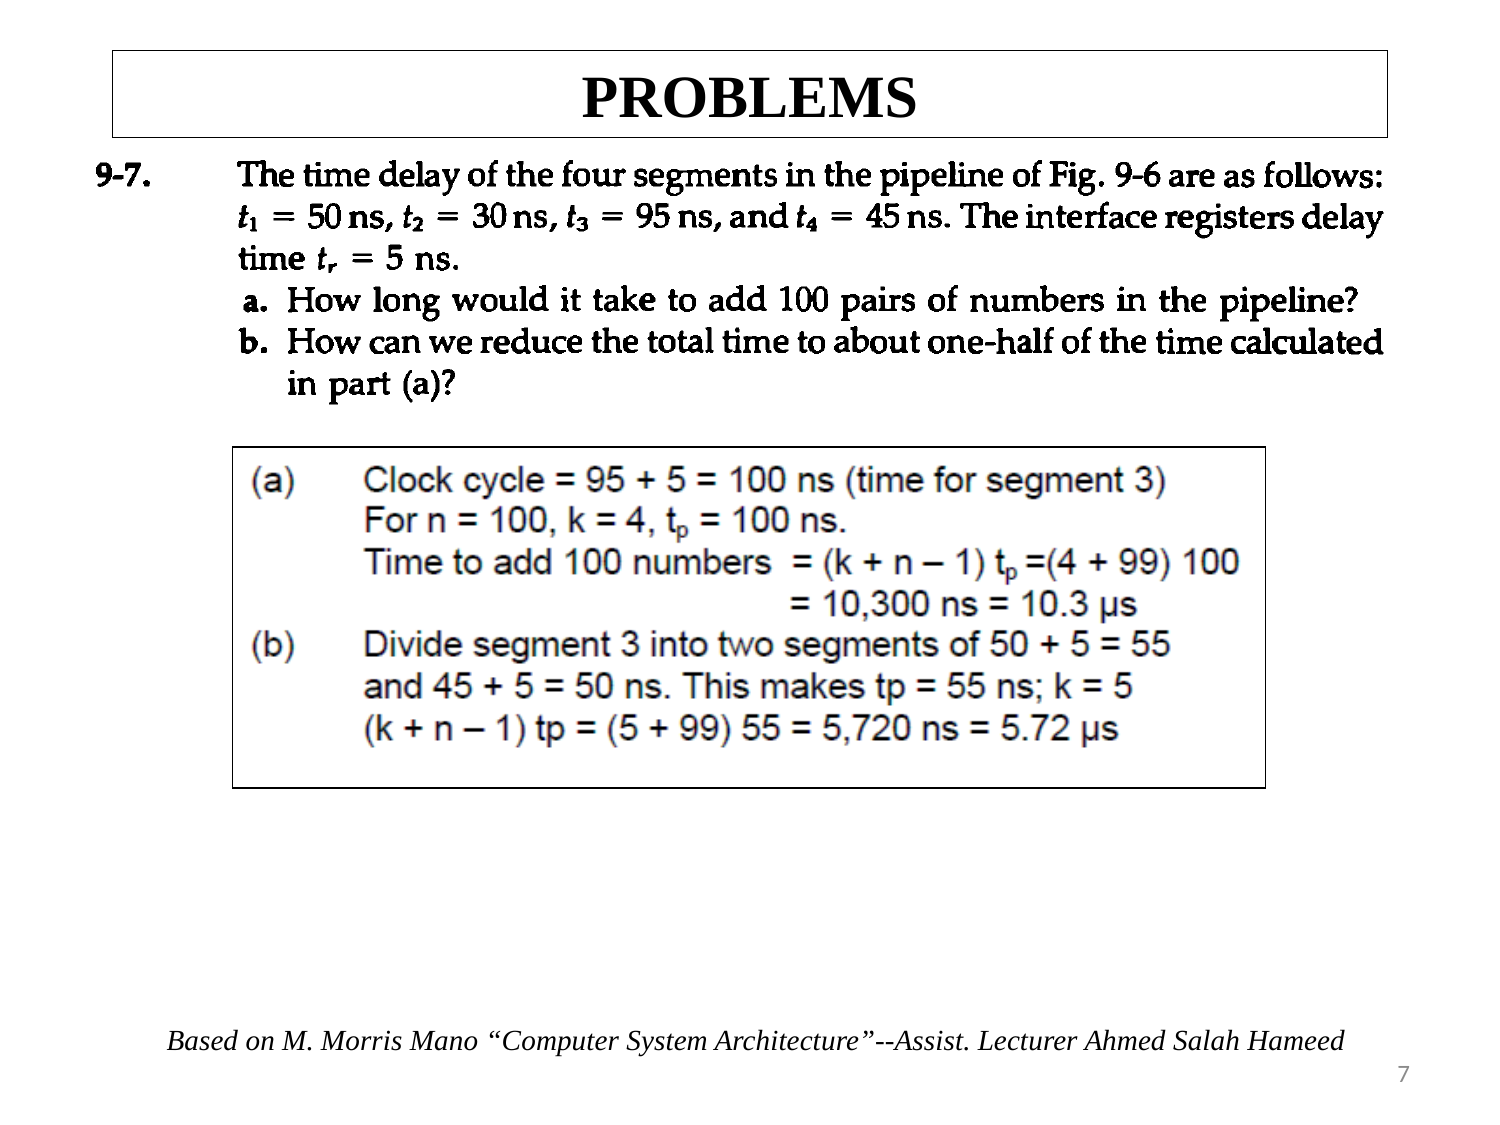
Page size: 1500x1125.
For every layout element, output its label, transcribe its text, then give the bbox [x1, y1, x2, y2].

slide_number 7 [1074, 1042, 1425, 1103]
text_box Based on M. Morris Mano “Computer System Architecture”--Assist. Lecturer Ahmed Salah Hameed [49, 1014, 1463, 1064]
title PROBLEMS [112, 50, 1388, 138]
picture [232, 447, 1266, 788]
picture [87, 149, 1411, 413]
